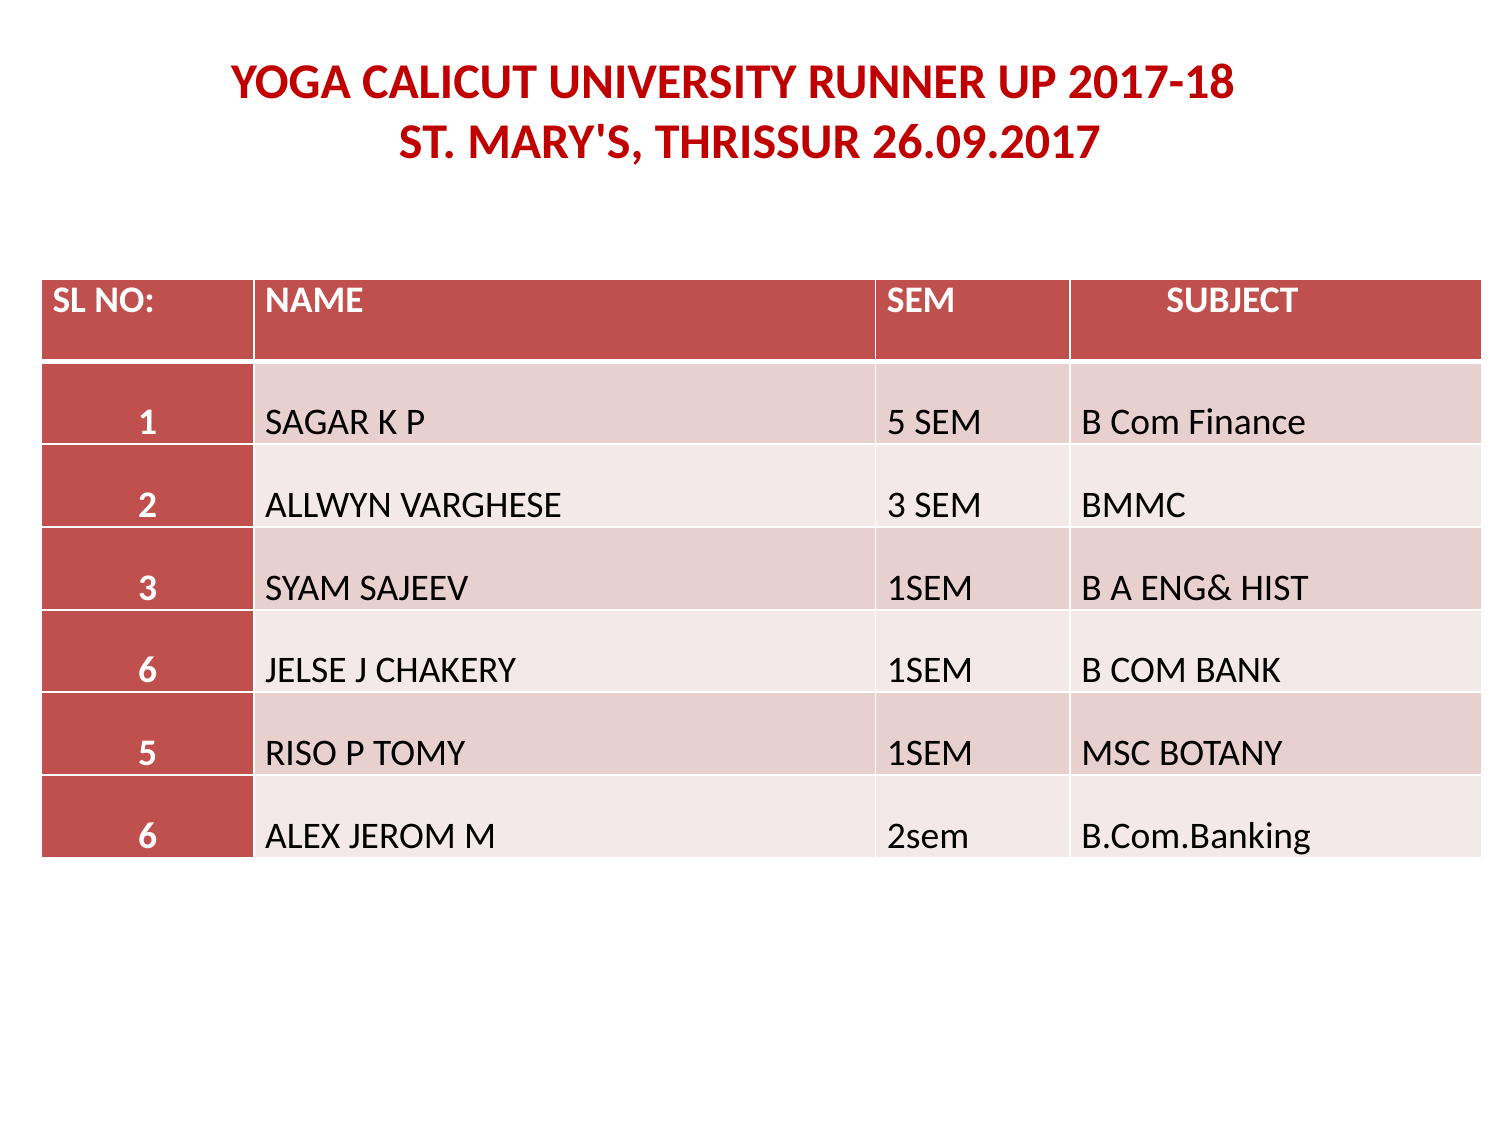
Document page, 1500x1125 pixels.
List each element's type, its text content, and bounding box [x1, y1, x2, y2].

table_cell B.Com.Banking [1071, 776, 1481, 857]
table_cell 1 [42, 364, 253, 443]
table_header SL NO: [42, 280, 253, 359]
table_cell ALLWYN VARGHESE [255, 445, 875, 526]
table_header NAME [255, 280, 875, 359]
table_cell 1SEM [876, 528, 1069, 609]
table_cell SAGAR K P [255, 364, 875, 443]
table_cell 6 [42, 611, 253, 691]
table_header SEM [876, 280, 1069, 359]
table_cell 1SEM [876, 693, 1069, 774]
table_cell BMMC [1071, 445, 1481, 526]
table_cell ALEX JEROM M [255, 776, 875, 857]
table_cell B A ENG& HIST [1071, 528, 1481, 609]
title YOGA CALICUT UNIVERSITY RUNNER UP 2017-18 ST. MARY'S, THRISSUR 26.09.2017 [75, 45, 1425, 233]
table_cell SYAM SAJEEV [255, 528, 875, 609]
table_cell 2 [42, 445, 253, 526]
table_cell RISO P TOMY [255, 693, 875, 774]
table_cell MSC BOTANY [1071, 693, 1481, 774]
table_cell 6 [42, 776, 253, 857]
table_cell 2sem [876, 776, 1069, 857]
table_cell B Com Finance [1071, 364, 1481, 443]
table_cell 3 [42, 528, 253, 609]
table_cell B COM BANK [1071, 611, 1481, 691]
table_cell 5 [42, 693, 253, 774]
table_cell 5 SEM [876, 364, 1069, 443]
table_cell 1SEM [876, 611, 1069, 691]
table_header SUBJECT [1071, 280, 1481, 359]
table_cell JELSE J CHAKERY [255, 611, 875, 691]
table_cell 3 SEM [876, 445, 1069, 526]
